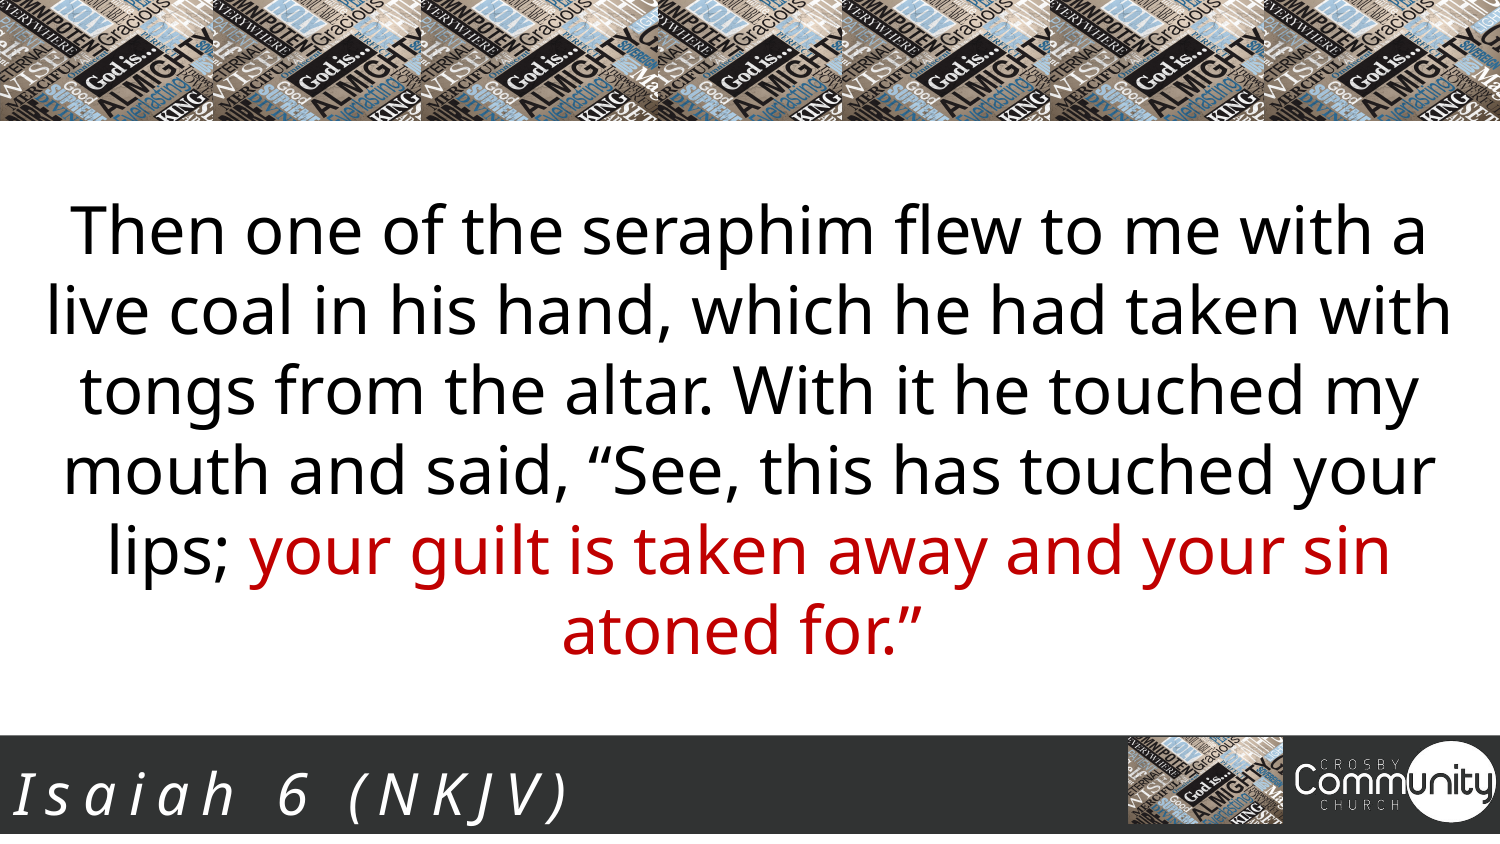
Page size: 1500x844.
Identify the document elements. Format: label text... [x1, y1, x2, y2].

text_box Isaiah 6 (NKJV) [0, 735, 1500, 834]
picture [1127, 736, 1283, 825]
picture [0, 0, 1500, 121]
picture [1292, 734, 1500, 827]
text_box Then one of the seraphim flew to me with a live coal in his hand, which he had taken with tongs from the altar. With it he touched my mouth and said, “See, this has touched your lips; your guilt is taken away and your sin atoned for.” [15, 136, 1486, 720]
